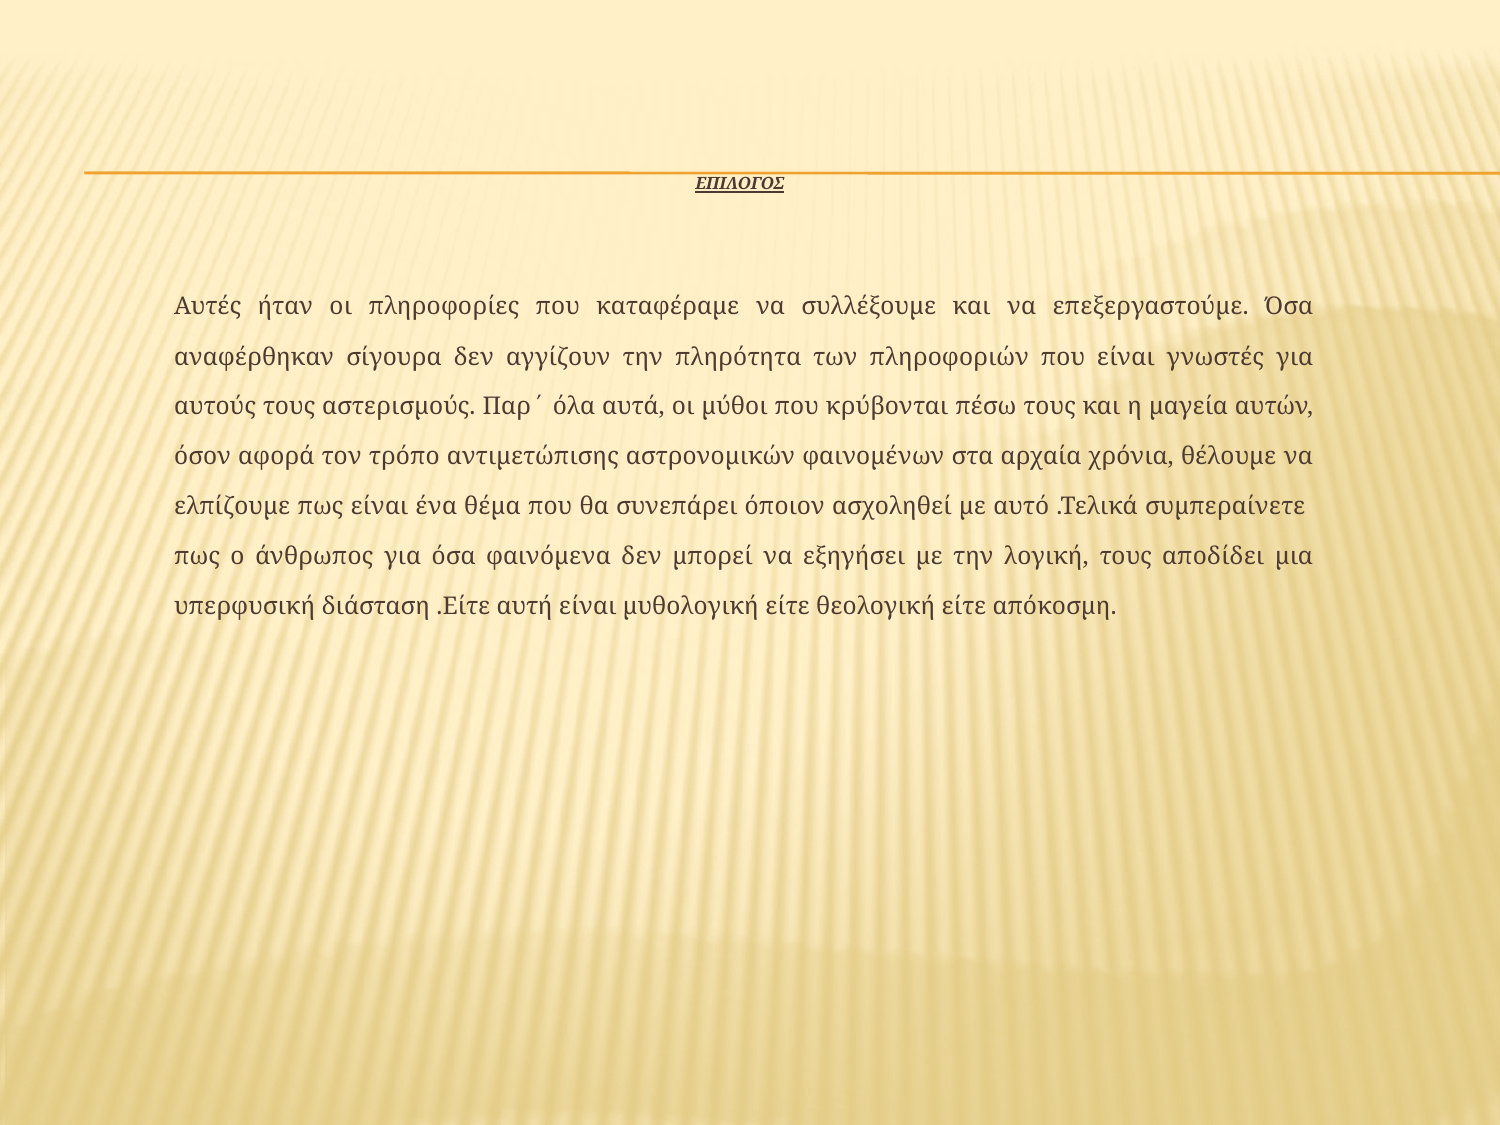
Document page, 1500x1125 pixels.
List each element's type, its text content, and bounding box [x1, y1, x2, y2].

title ΕΠΙΛΟΓΟΣ [64, 125, 1415, 242]
list Αυτές ήταν οι πληροφορίες που καταφέραμε να συλλέξουμε και να επεξεργαστούμε. Όσα αναφέρθηκαν σίγουρα δεν αγγίζουν την πληρότητα των πληροφοριών που είναι γνωστές για αυτούς τους αστερισμούς. Παρ΄ όλα αυτά, οι μύθοι που κρύβονται πέσω τους και η μαγεία αυτών, όσον αφορά τον τρόπο αντιμετώπισης αστρονομικών φαινομένων στα αρχαία χρόνια, θέλουμε να ελπίζουμε πως είναι ένα θέμα που θα συνεπάρει όποιον ασχοληθεί με αυτό .Τελικά συμπεραίνετε πως ο άνθρωπος για όσα φαινόμενα δεν μπορεί να εξηγήσει με την λογική, τους αποδίδει μια υπερφυσική διάσταση .Είτε αυτή είναι μυθολογική είτε θεολογική είτε απόκοσμη. [112, 262, 1329, 705]
